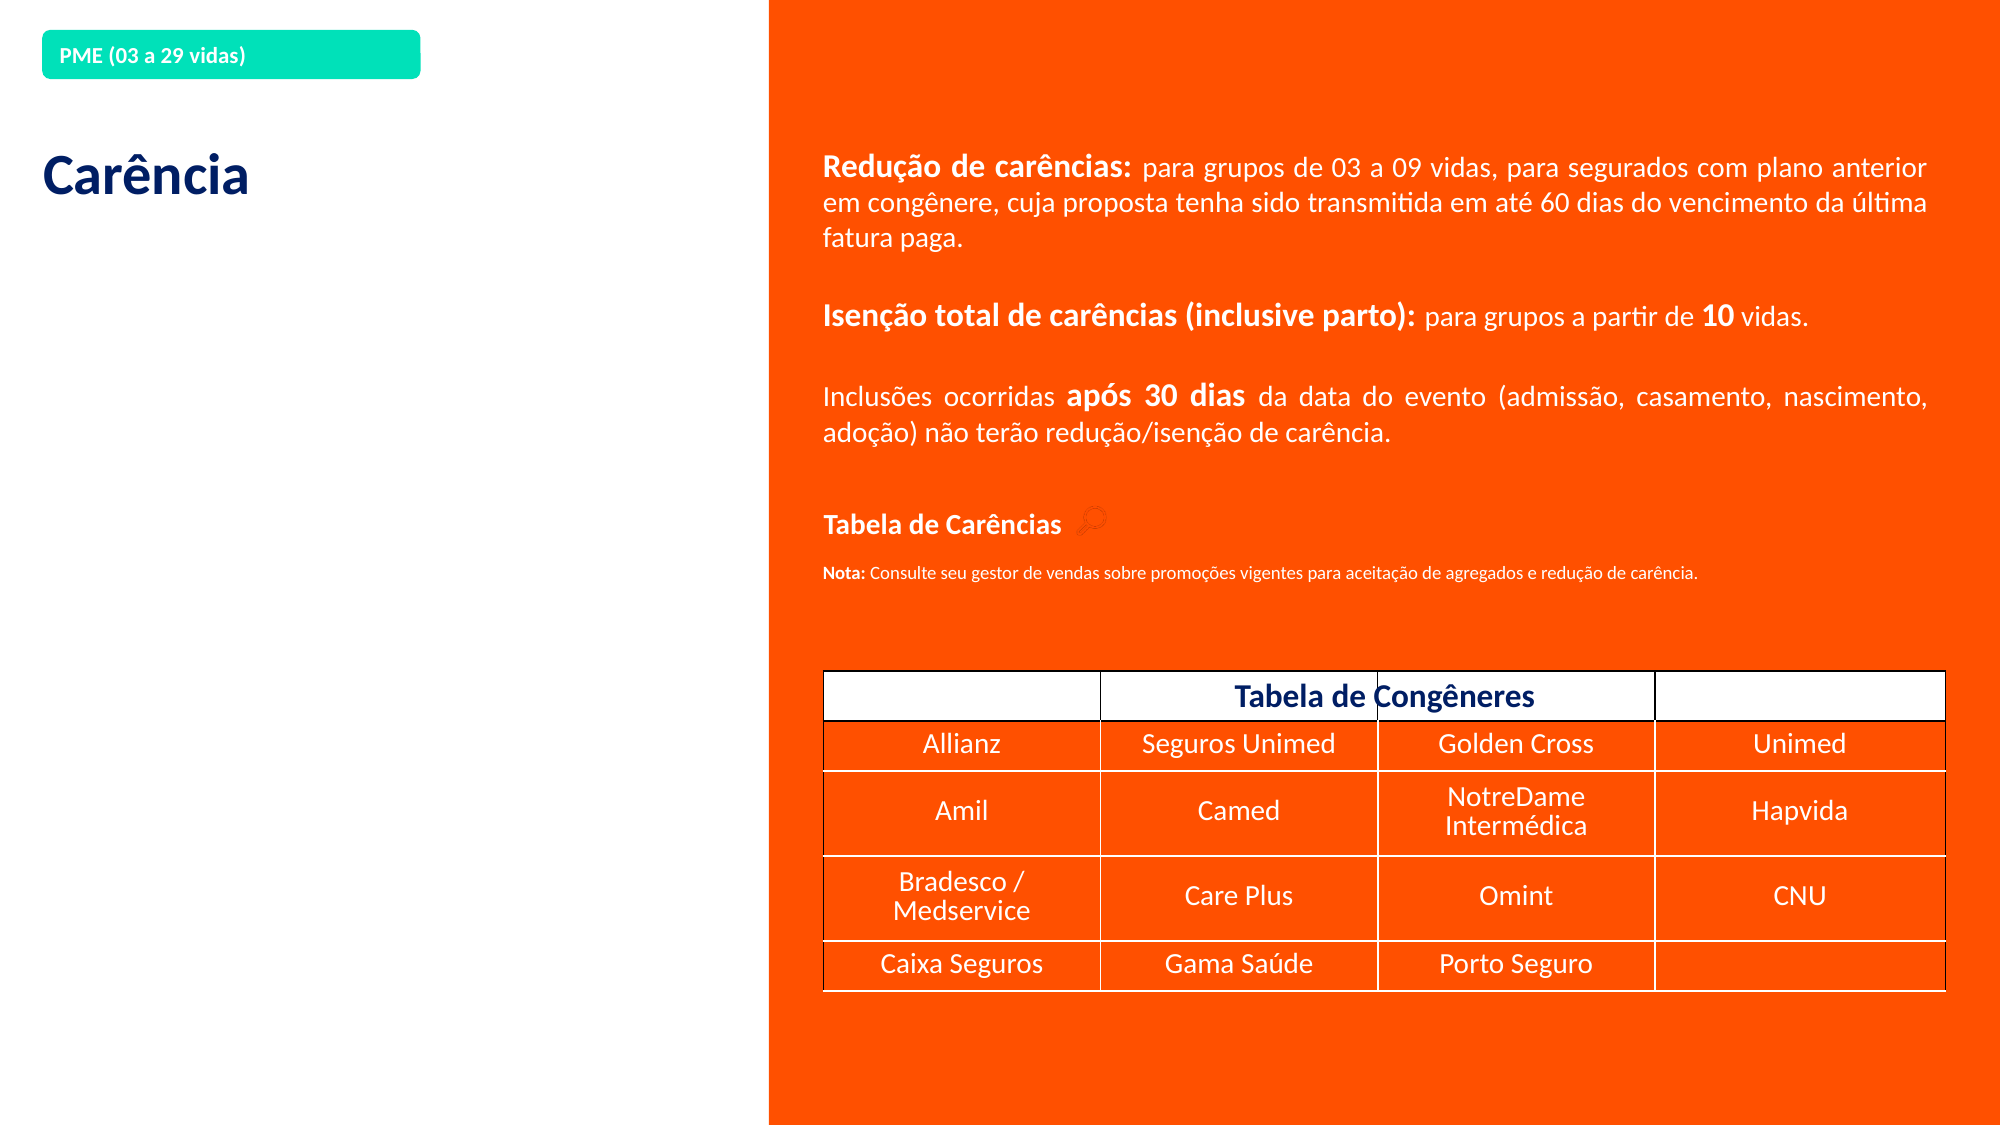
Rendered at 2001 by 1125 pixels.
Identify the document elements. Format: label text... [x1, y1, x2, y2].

table_cell Omint [1379, 857, 1654, 940]
table_cell Camed [1101, 772, 1377, 855]
table_cell Seguros Unimed [1101, 722, 1377, 770]
text_box PME (03 a 29 vidas) [42, 29, 421, 80]
text_box Carência [28, 136, 807, 216]
table_cell Allianz [824, 722, 1100, 770]
text_box Nota: Consulte seu gestor de vendas sobre promoções vigentes para aceitação de agregados e redução de carência. [807, 552, 1944, 591]
picture [1073, 503, 1110, 539]
table_cell Porto Seguro [1379, 942, 1654, 990]
table_header [1101, 672, 1219, 720]
table_header [1656, 672, 1945, 720]
text_box Redução de carências: para grupos de 03 a 09 vidas, para segurados com plano anterior em congênere, cuja proposta tenha sido transmitida em até 60 dias do vencimento da última fatura paga. Isenção total de carências (inclusive parto): para grupos a partir de 10 vidas. Inclusões ocorridas após 30 dias da data do evento (admissão, casamento, nascimento, adoção) não terão redução/isenção de carência. [807, 136, 1944, 456]
table_cell Unimed [1656, 722, 1945, 770]
table_header [1558, 672, 1654, 720]
table_cell [1656, 942, 1945, 990]
text_box Tabela de Carências [808, 497, 1079, 548]
table_cell Gama Saúde [1101, 942, 1377, 990]
table_cell Bradesco / Medservice [824, 857, 1100, 940]
text_box Tabela de Congêneres [1219, 666, 1558, 722]
table_cell Caixa Seguros [824, 942, 1100, 990]
table_cell CNU [1656, 857, 1945, 940]
table_header [824, 672, 1100, 720]
table_cell NotreDame Intermédica [1379, 772, 1654, 855]
table_cell Amil [824, 772, 1100, 855]
table_cell Care Plus [1101, 857, 1377, 940]
text_box [768, 0, 2000, 1125]
table_cell Hapvida [1656, 772, 1945, 855]
table_cell Golden Cross [1379, 722, 1654, 770]
